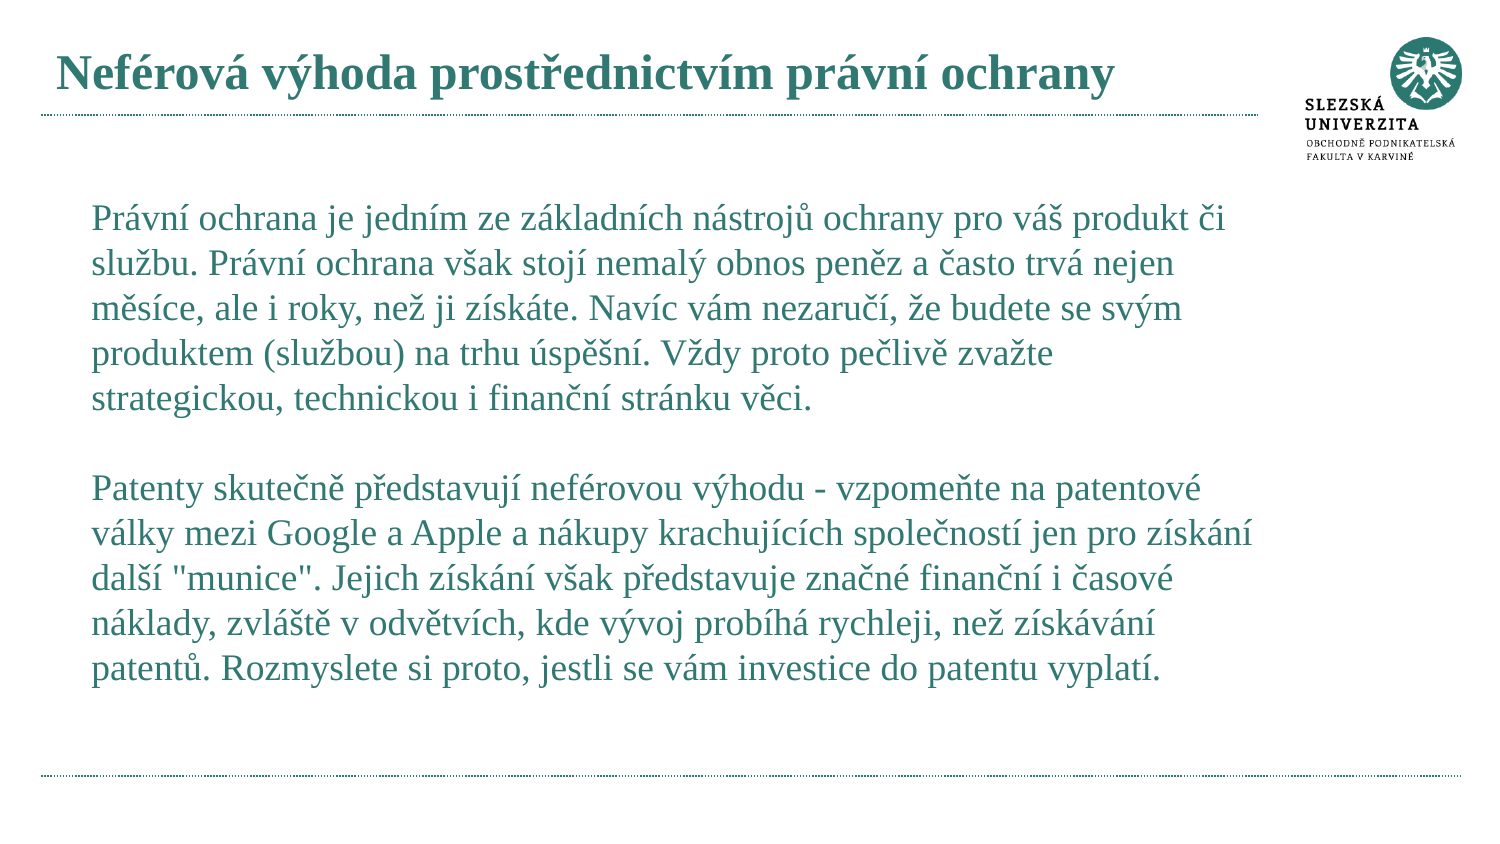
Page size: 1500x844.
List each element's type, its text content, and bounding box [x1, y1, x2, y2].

text_box Právní ochrana je jedním ze základních nástrojů ochrany pro váš produkt či službu. Právní ochrana však stojí nemalý obnos peněz a často trvá nejen měsíce, ale i roky, než ji získáte. Navíc vám nezaručí, že budete se svým produktem (službou) na trhu úspěšní. Vždy proto pečlivě zvažte strategickou, technickou i finanční stránku věci. Patenty skutečně představují neférovou výhodu - vzpomeňte na patentové války mezi Google a Apple a nákupy krachujících společností jen pro získání další "munice". Jejich získání však představuje značné finanční i časové náklady, zvláště v odvětvích, kde vývoj probíhá rychleji, než získávání patentů. Rozmyslete si proto, jestli se vám investice do patentu vyplatí. [76, 185, 1270, 696]
title Neférová výhoda prostřednictvím právní ochrany [41, 32, 1152, 116]
picture [1305, 37, 1462, 160]
